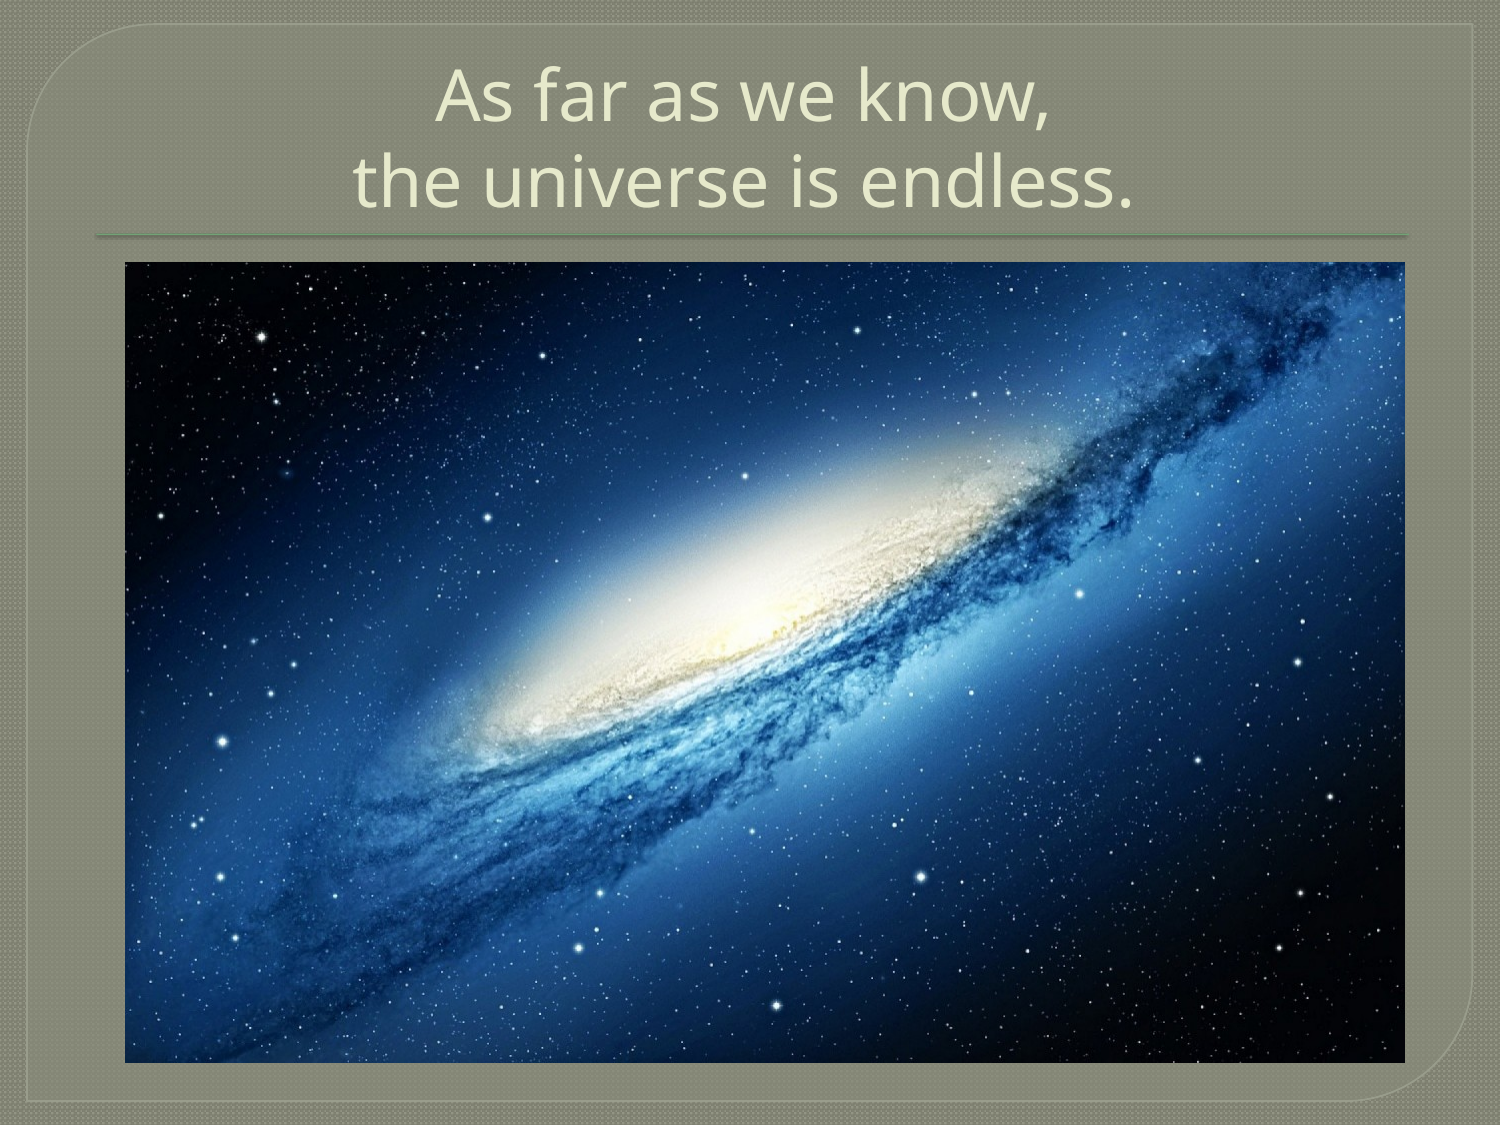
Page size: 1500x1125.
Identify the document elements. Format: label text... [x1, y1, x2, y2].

picture [124, 262, 1406, 1063]
title As far as we know, the universe is endless. [75, 41, 1425, 230]
